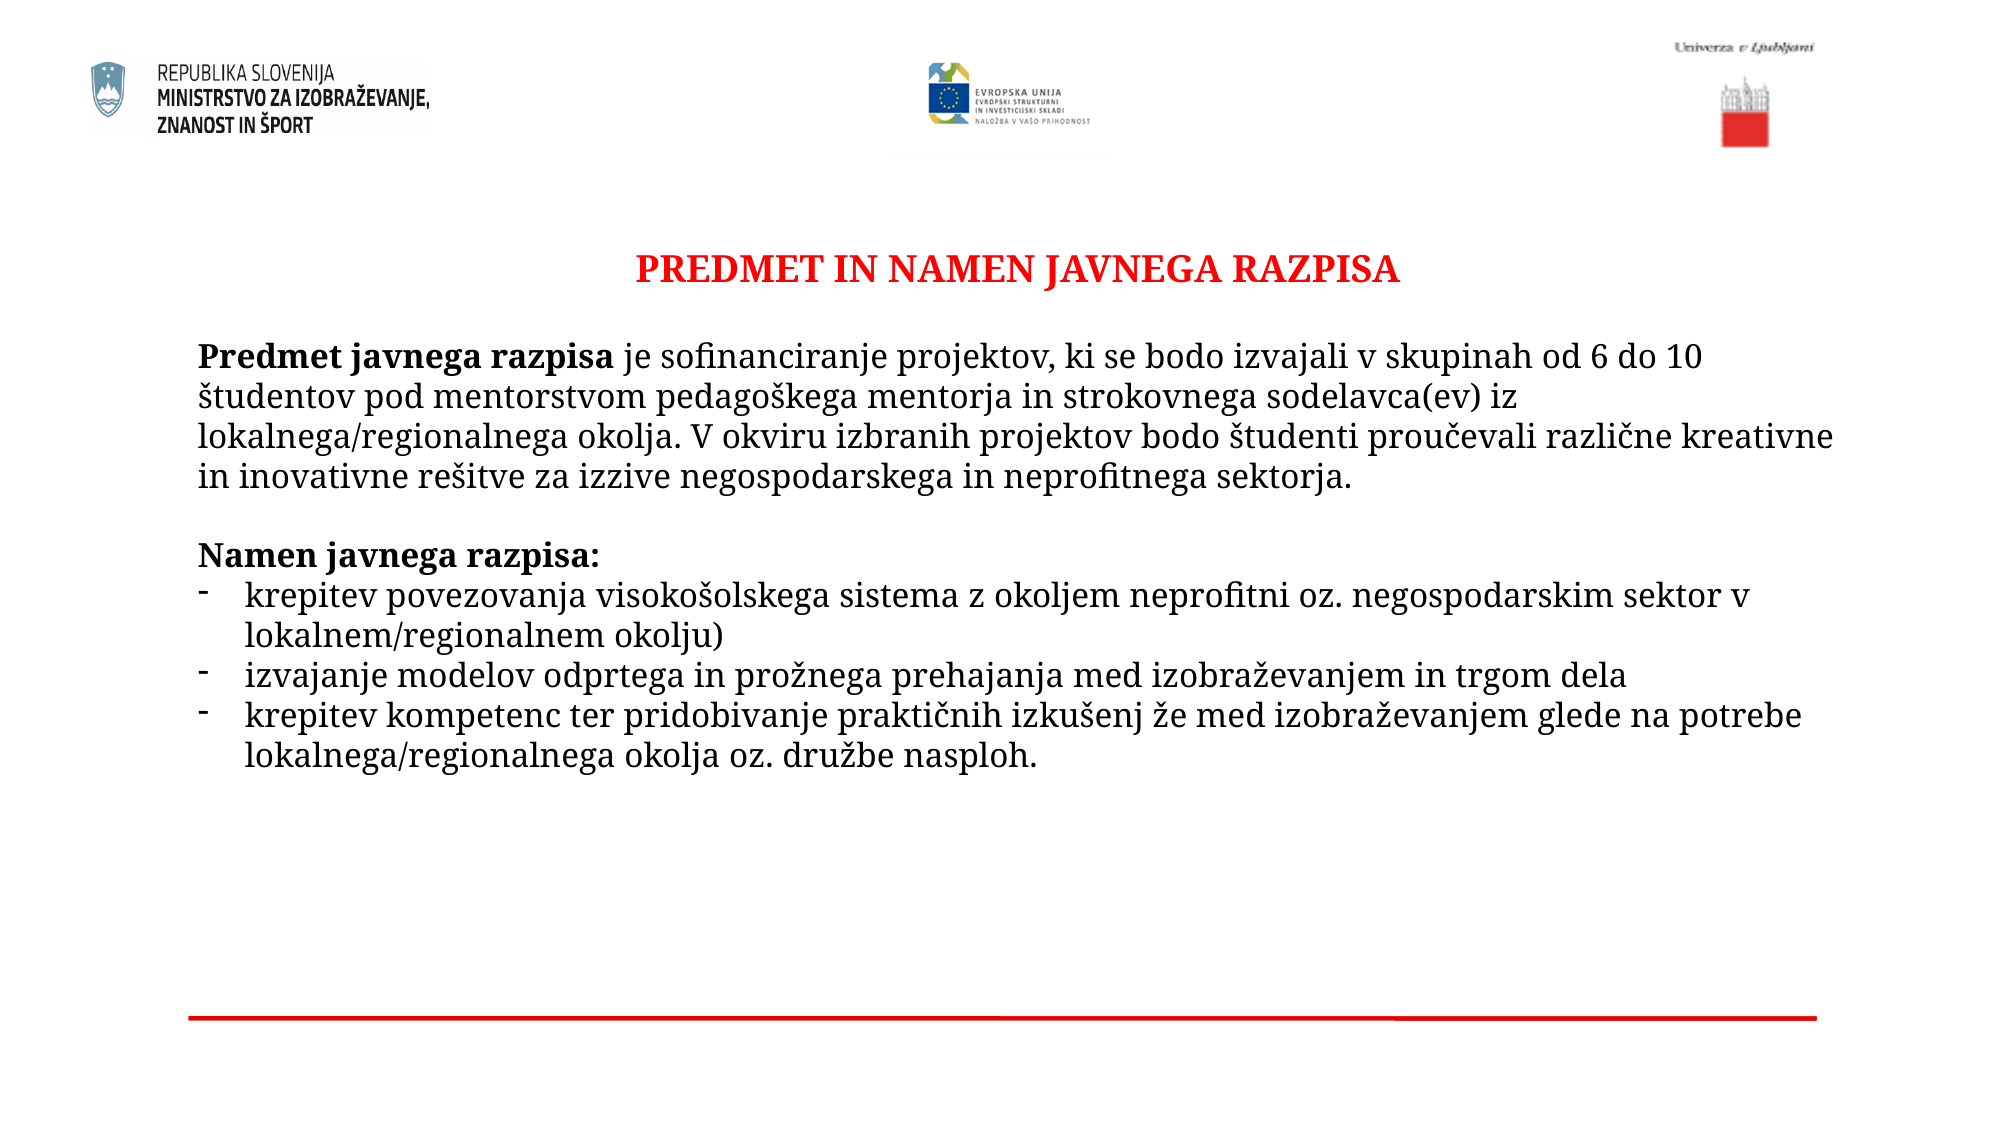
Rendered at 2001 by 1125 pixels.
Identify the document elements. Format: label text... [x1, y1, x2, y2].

text_box PREDMET IN NAMEN JAVNEGA RAZPISA Predmet javnega razpisa je sofinanciranje projektov, ki se bodo izvajali v skupinah od 6 do 10 študentov pod mentorstvom pedagoškega mentorja in strokovnega sodelavca(ev) iz lokalnega/regionalnega okolja. V okviru izbranih projektov bodo študenti proučevali različne kreativne in inovativne rešitve za izzive negospodarskega in neprofitnega sektorja. Namen javnega razpisa: krepitev povezovanja visokošolskega sistema z okoljem neprofitni oz. negospodarskim sektor v lokalnem/regionalnem okolju) izvajanje modelov odprtega in prožnega prehajanja med izobraževanjem in trgom dela krepitev kompetenc ter pridobivanje praktičnih izkušenj že med izobraževanjem glede na potrebe lokalnega/regionalnega okolja oz. družbe nasploh. [183, 237, 1854, 1087]
picture [1659, 38, 1832, 160]
picture [91, 61, 430, 134]
picture [886, 37, 1114, 158]
